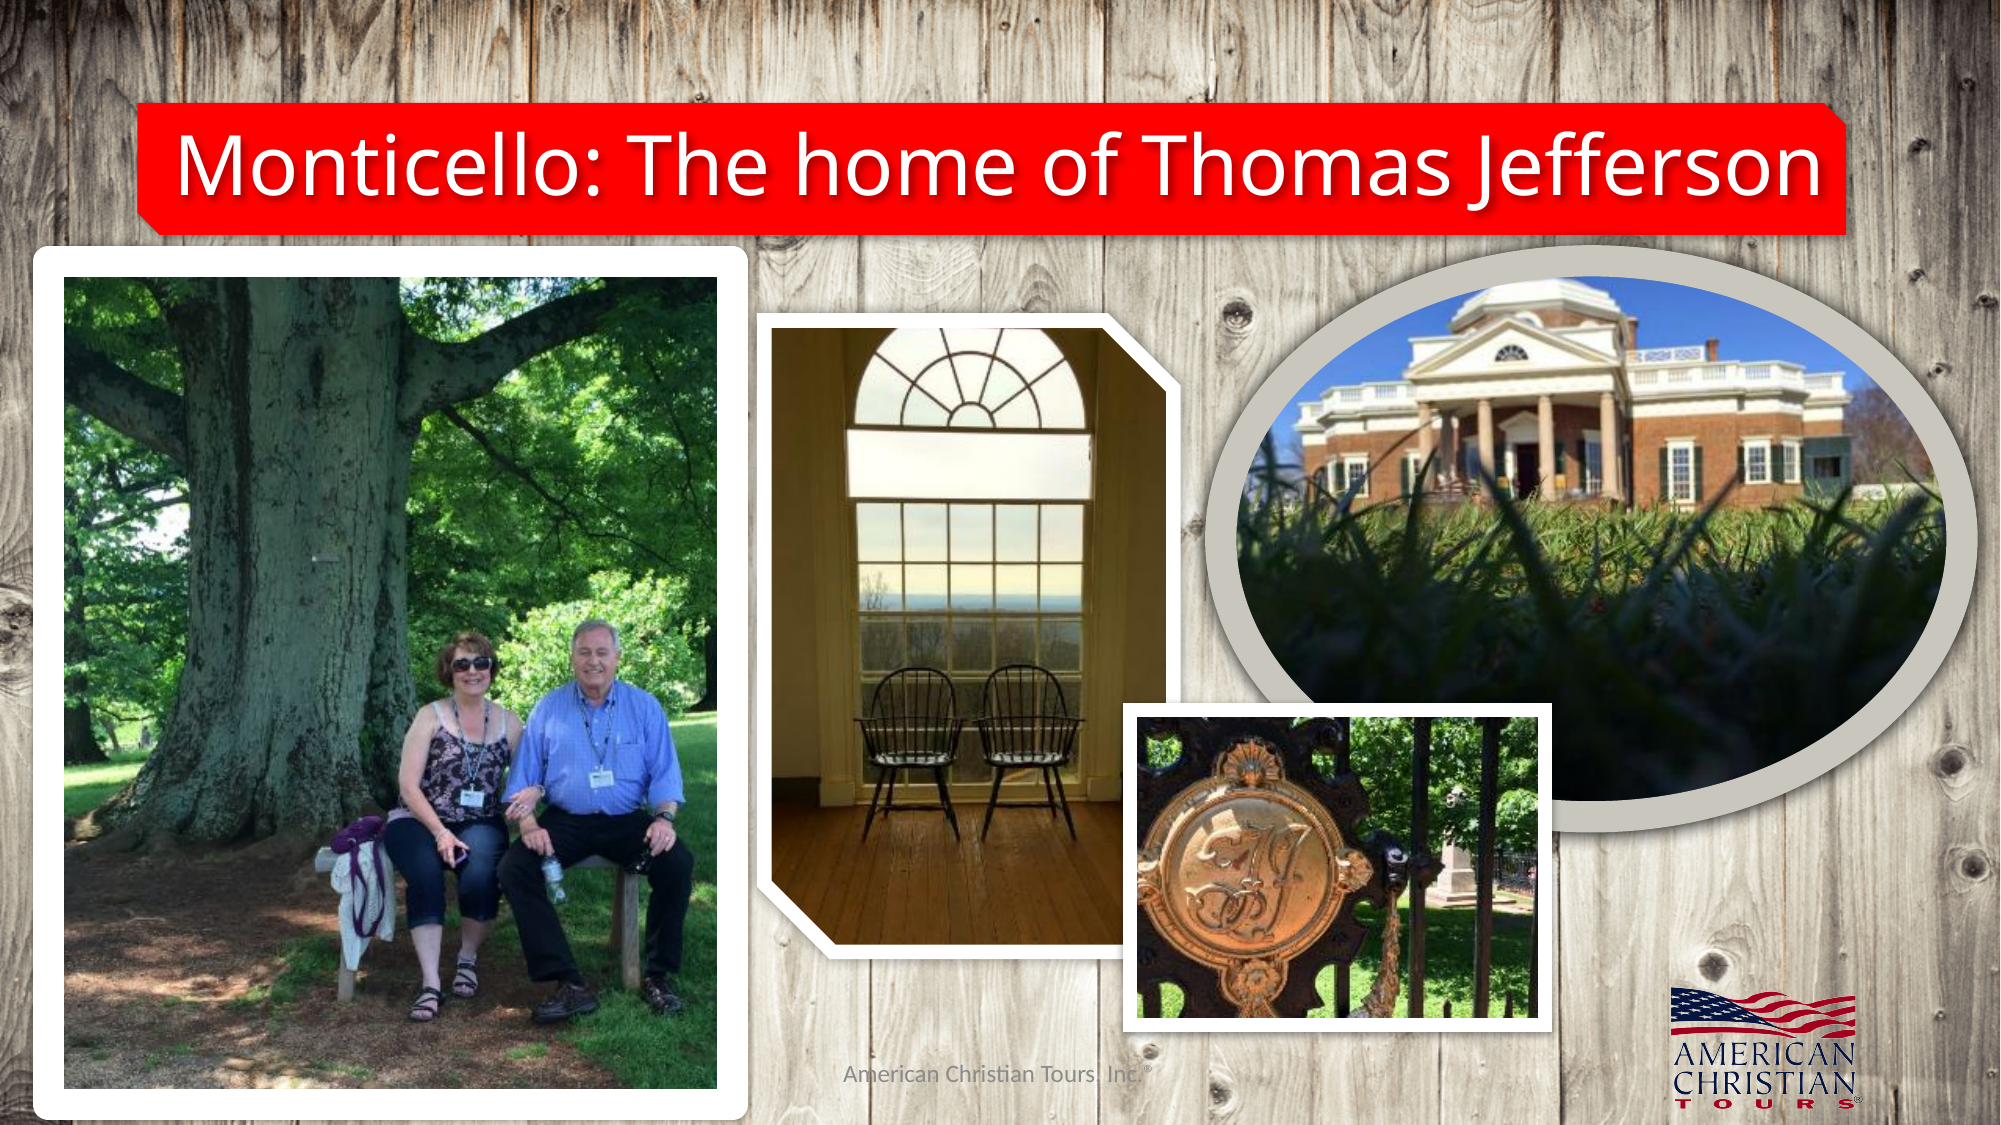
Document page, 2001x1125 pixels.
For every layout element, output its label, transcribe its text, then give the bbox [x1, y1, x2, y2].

title Monticello: The home of Thomas Jefferson [137, 59, 1863, 278]
picture [0, 0, 2001, 1125]
footer American Christian Tours, Inc.® [754, 1042, 1338, 1103]
